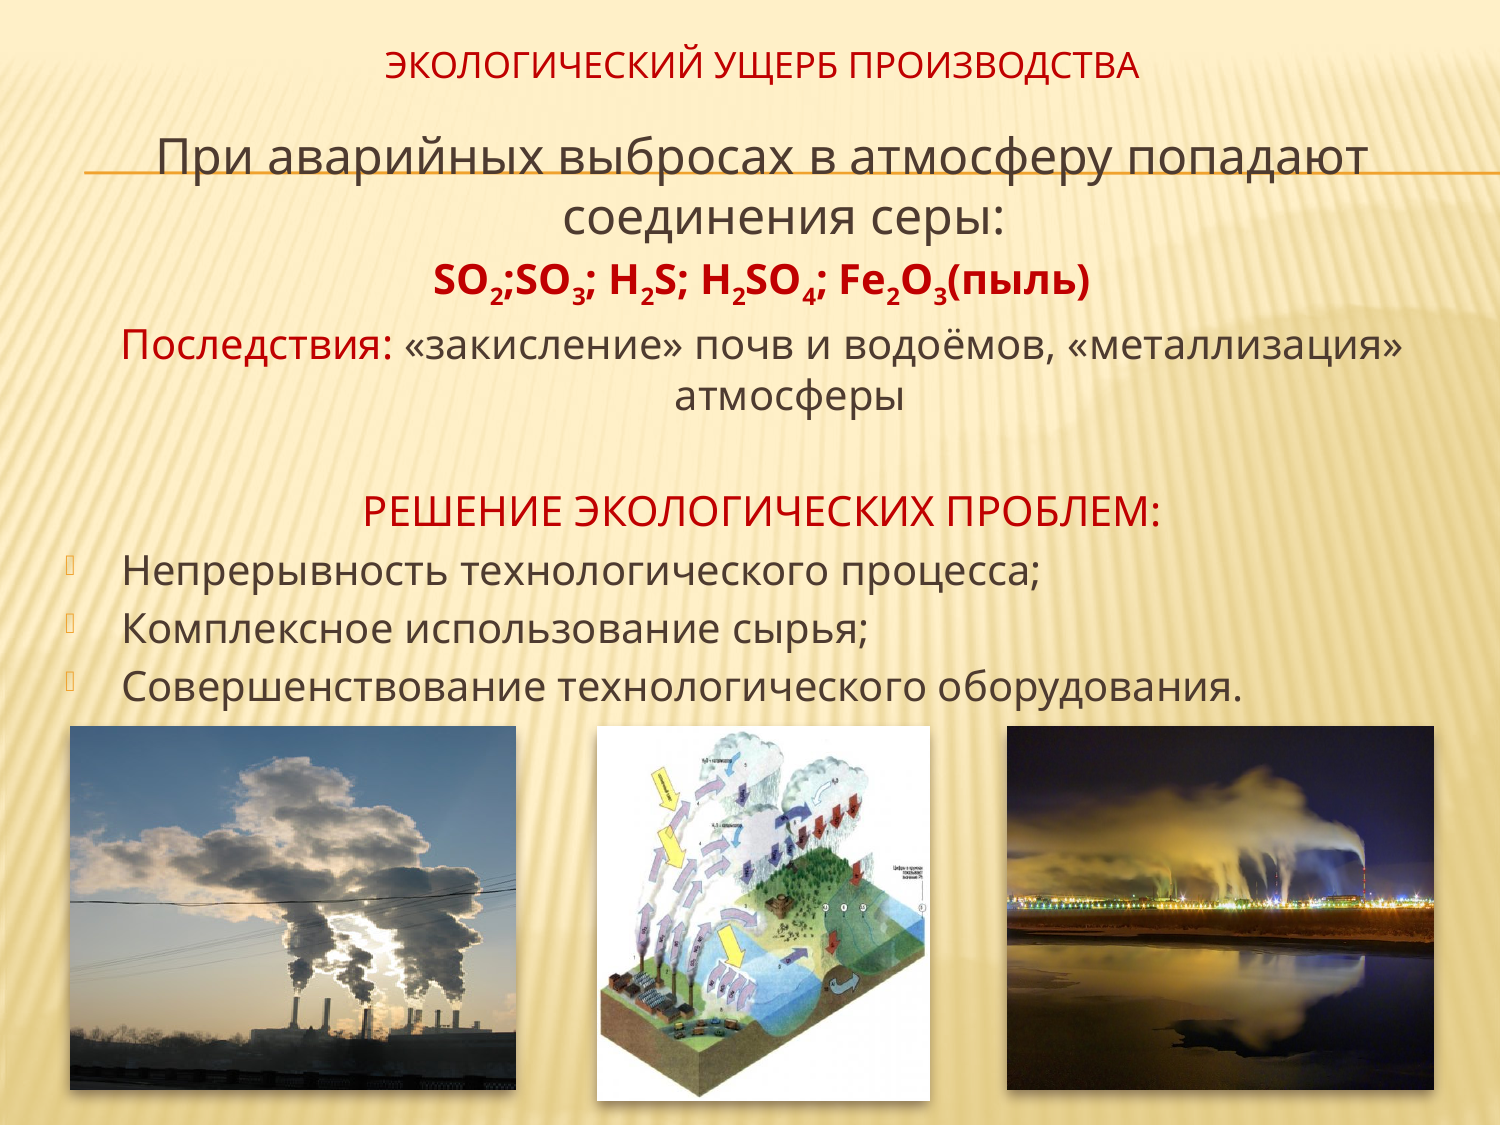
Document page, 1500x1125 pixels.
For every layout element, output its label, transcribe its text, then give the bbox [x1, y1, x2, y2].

picture [70, 726, 516, 1091]
title Экологический ущерб производства [50, 35, 1475, 94]
picture [597, 726, 930, 1101]
list При аварийных выбросах в атмосферу попадают соединения серы: SO2;SO3; H2S; H2SO4; Fe2O3(пыль) Последствия: «закисление» почв и водоёмов, «металлизация» атмосферы РЕШЕНИЕ ЭКОЛОГИЧЕСКИХ ПРОБЛЕМ: Непрерывность технологического процесса; Комплексное использование сырья; Совершенствование технологического оборудования. [49, 116, 1476, 998]
picture [1007, 726, 1434, 1091]
